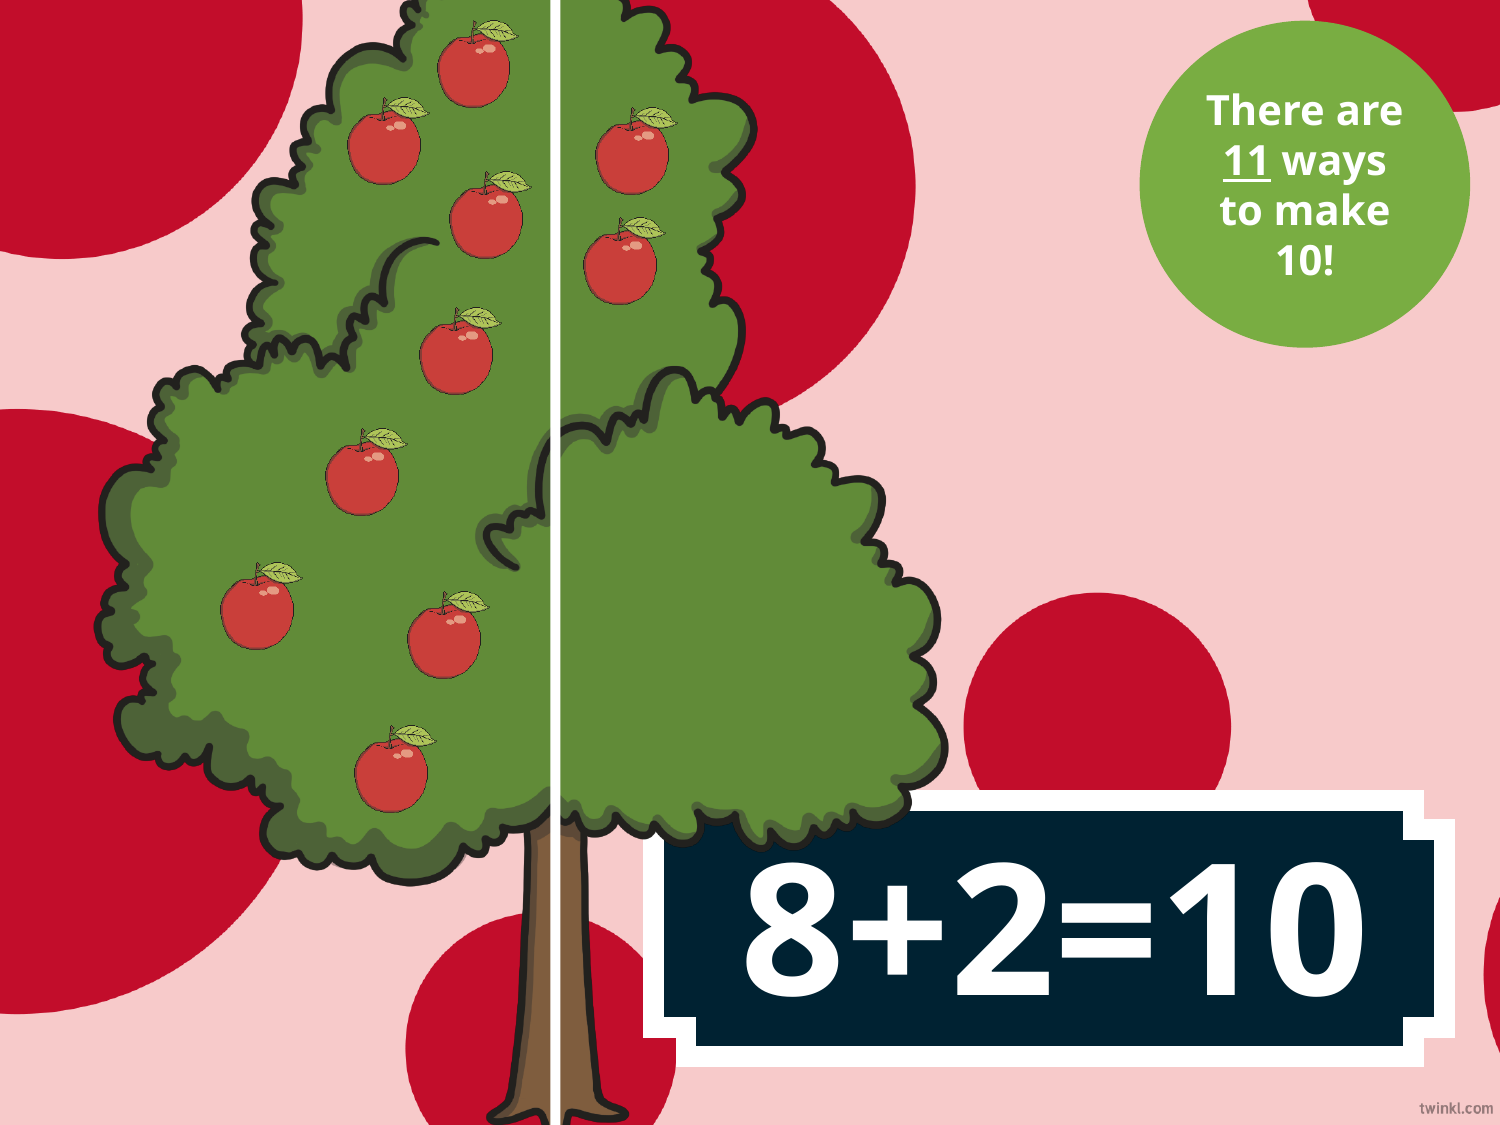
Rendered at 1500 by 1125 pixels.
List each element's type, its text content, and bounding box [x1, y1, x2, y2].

picture [853, 886, 941, 974]
title 8+2=10 [949, 852, 1500, 1019]
text_box [949, 799, 1446, 852]
text_box There are 11 ways to make 10! [1138, 19, 1472, 349]
text_box [949, 1019, 1446, 1058]
picture [0, 0, 1500, 1125]
picture [747, 863, 838, 996]
